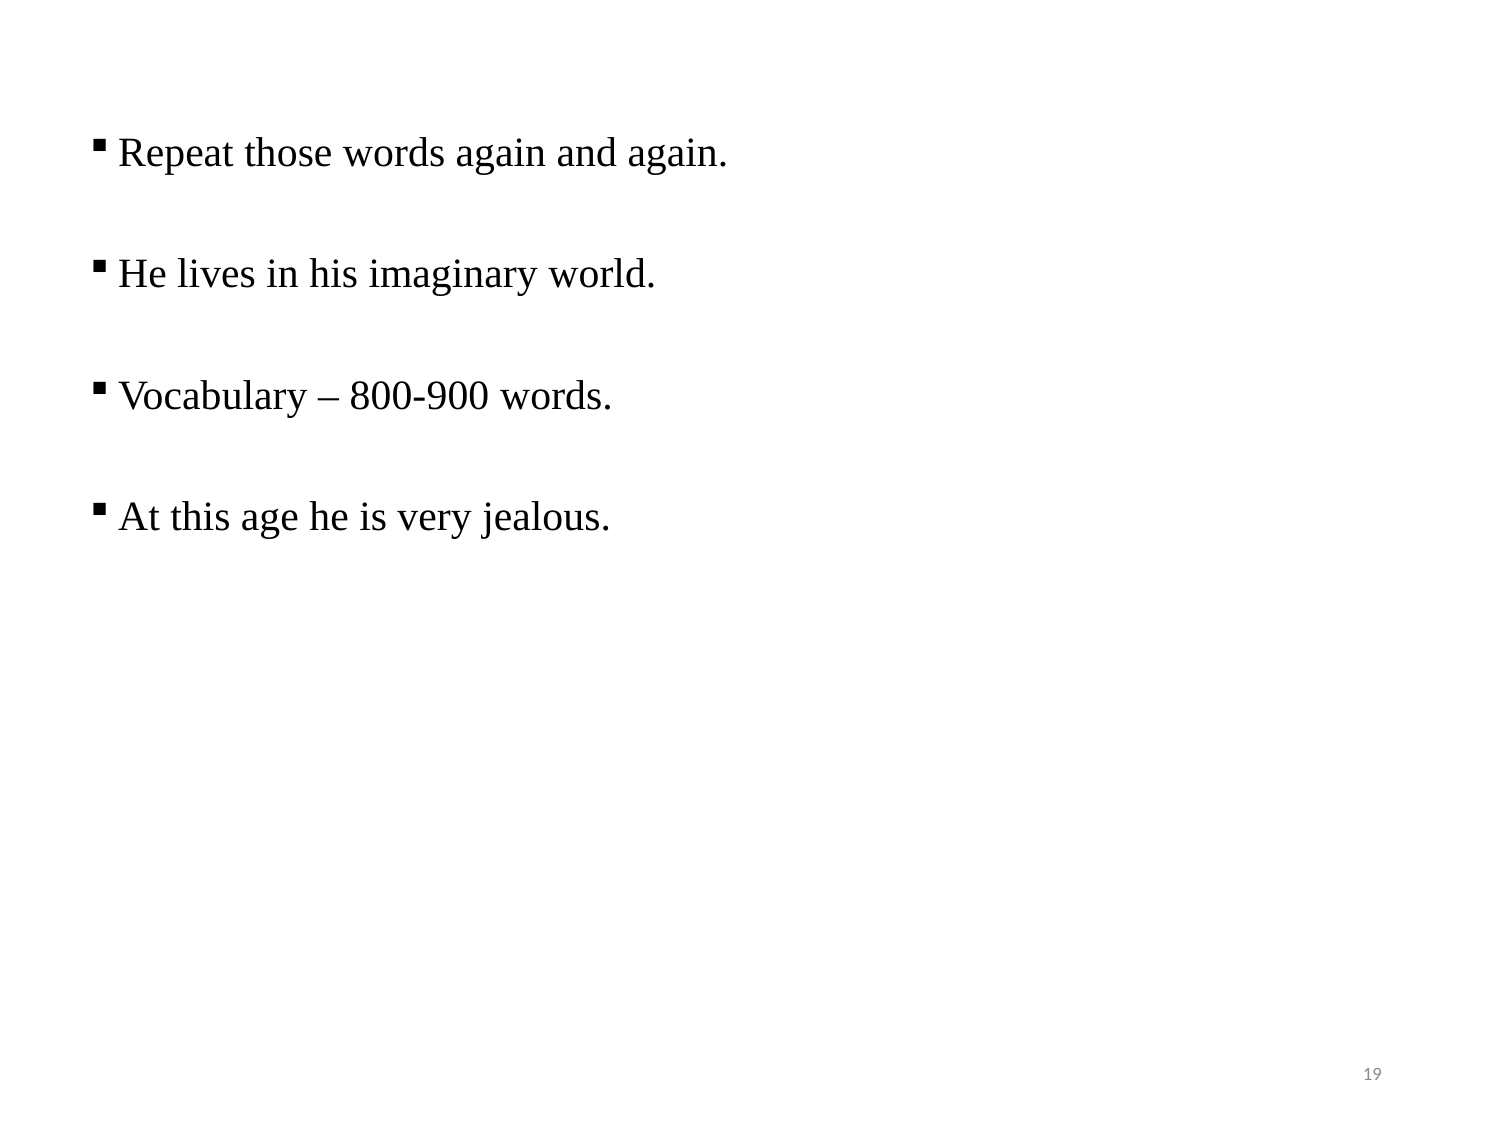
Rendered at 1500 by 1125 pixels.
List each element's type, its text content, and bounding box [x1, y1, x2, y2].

list Repeat those words again and again. He lives in his imaginary world. Vocabulary – 800-900 words. At this age he is very jealous. [75, 37, 1425, 1088]
slide_number 19 [1059, 1042, 1397, 1103]
